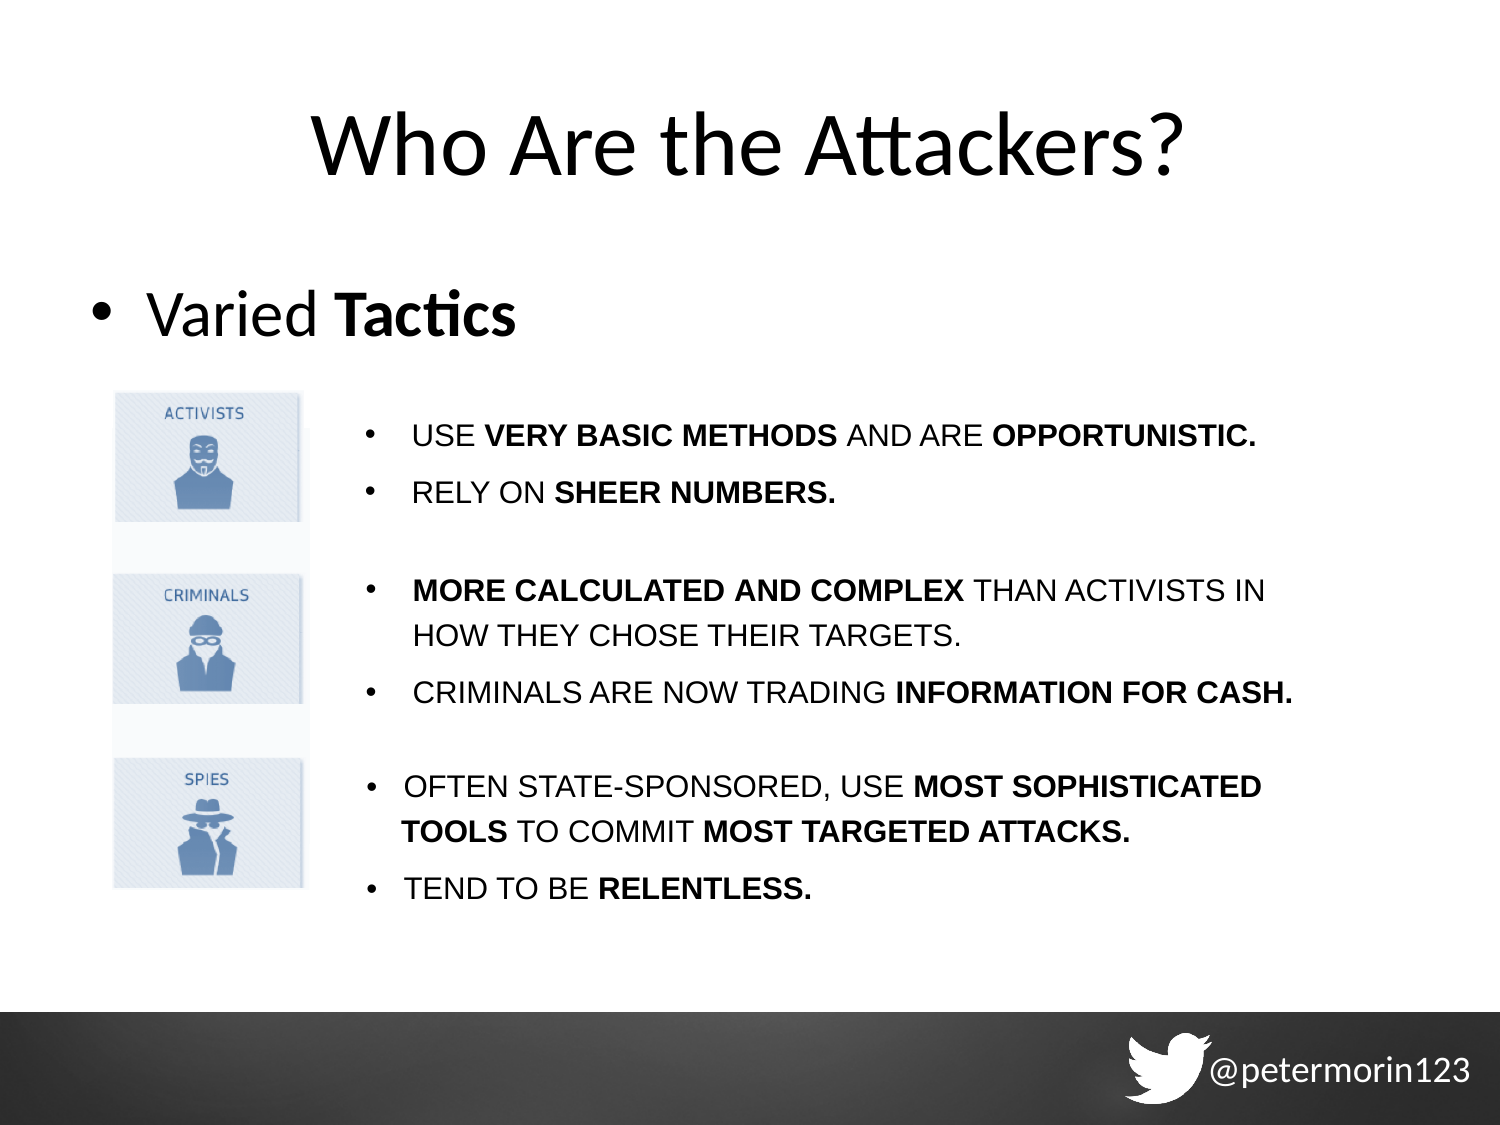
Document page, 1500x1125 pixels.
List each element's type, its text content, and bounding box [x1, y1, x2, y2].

text_box USE VERY BASIC METHODS AND ARE OPPORTUNISTIC. RELY ON SHEER NUMBERS. [349, 399, 1315, 517]
picture [112, 358, 311, 913]
list Varied Tactics [75, 262, 1425, 363]
text_box • OFTEN STATE-SPONSORED, USE MOST SOPHISTICATED TOOLS TO COMMIT MOST TARGETED ATTACKS. • TEND TO BE RELENTLESS. [351, 751, 1317, 914]
title Who Are the Attackers? [75, 45, 1425, 233]
text_box MORE CALCULATED AND COMPLEX THAN ACTIVISTS IN HOW THEY CHOSE THEIR TARGETS. CRIMINALS ARE NOW TRADING INFORMATION FOR CASH. [350, 555, 1339, 718]
